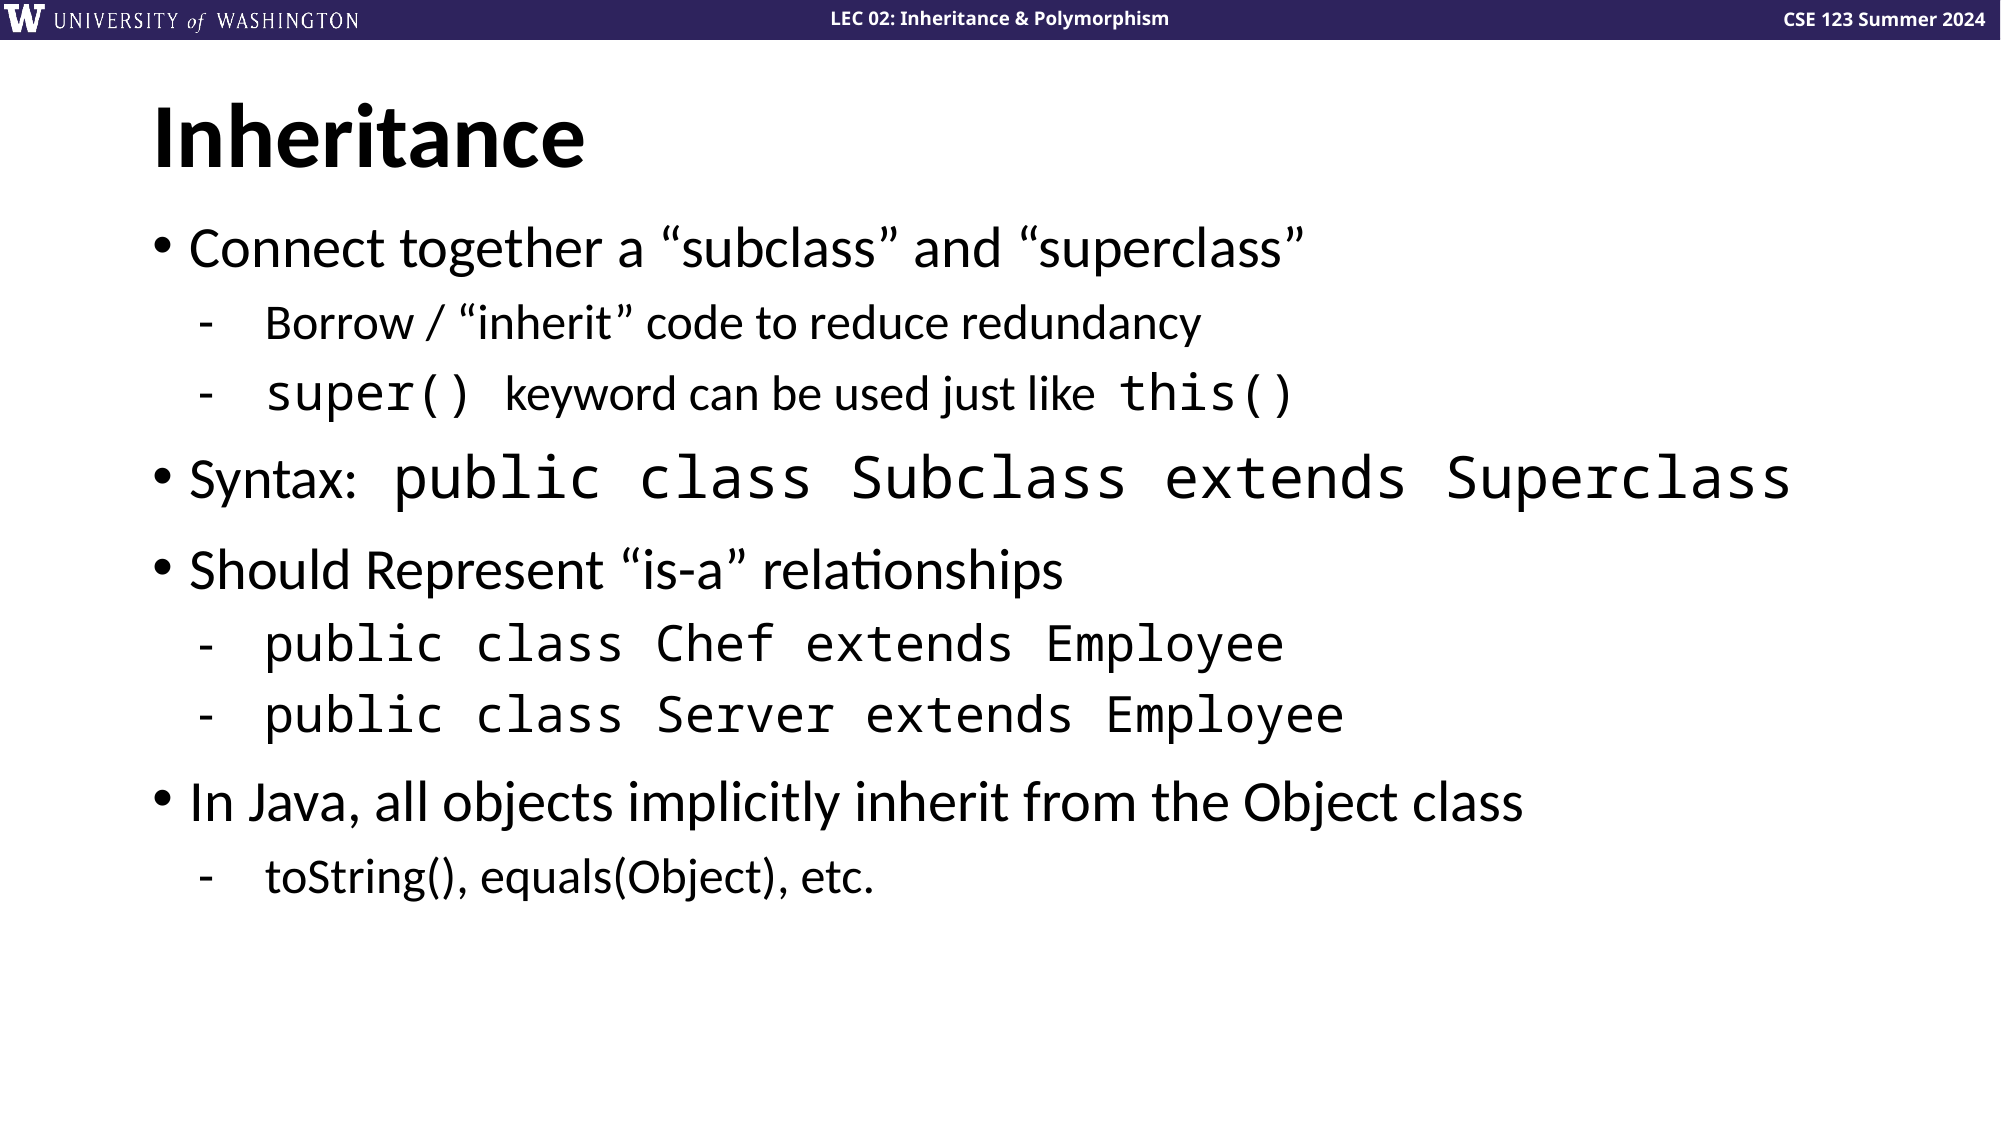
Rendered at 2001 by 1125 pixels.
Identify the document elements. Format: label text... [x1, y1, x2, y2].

list Connect together a “subclass” and “superclass” Borrow / “inherit” code to reduce redundancy super() keyword can be used just like this() Syntax: public class Subclass extends Superclass Should Represent “is-a” relationships public class Chef extends Employee public class Server extends Employee In Java, all objects implicitly inherit from the Object class toString(), equals(Object), etc. [137, 201, 1863, 1102]
title Inheritance [137, 74, 1863, 200]
picture [4, 4, 358, 33]
